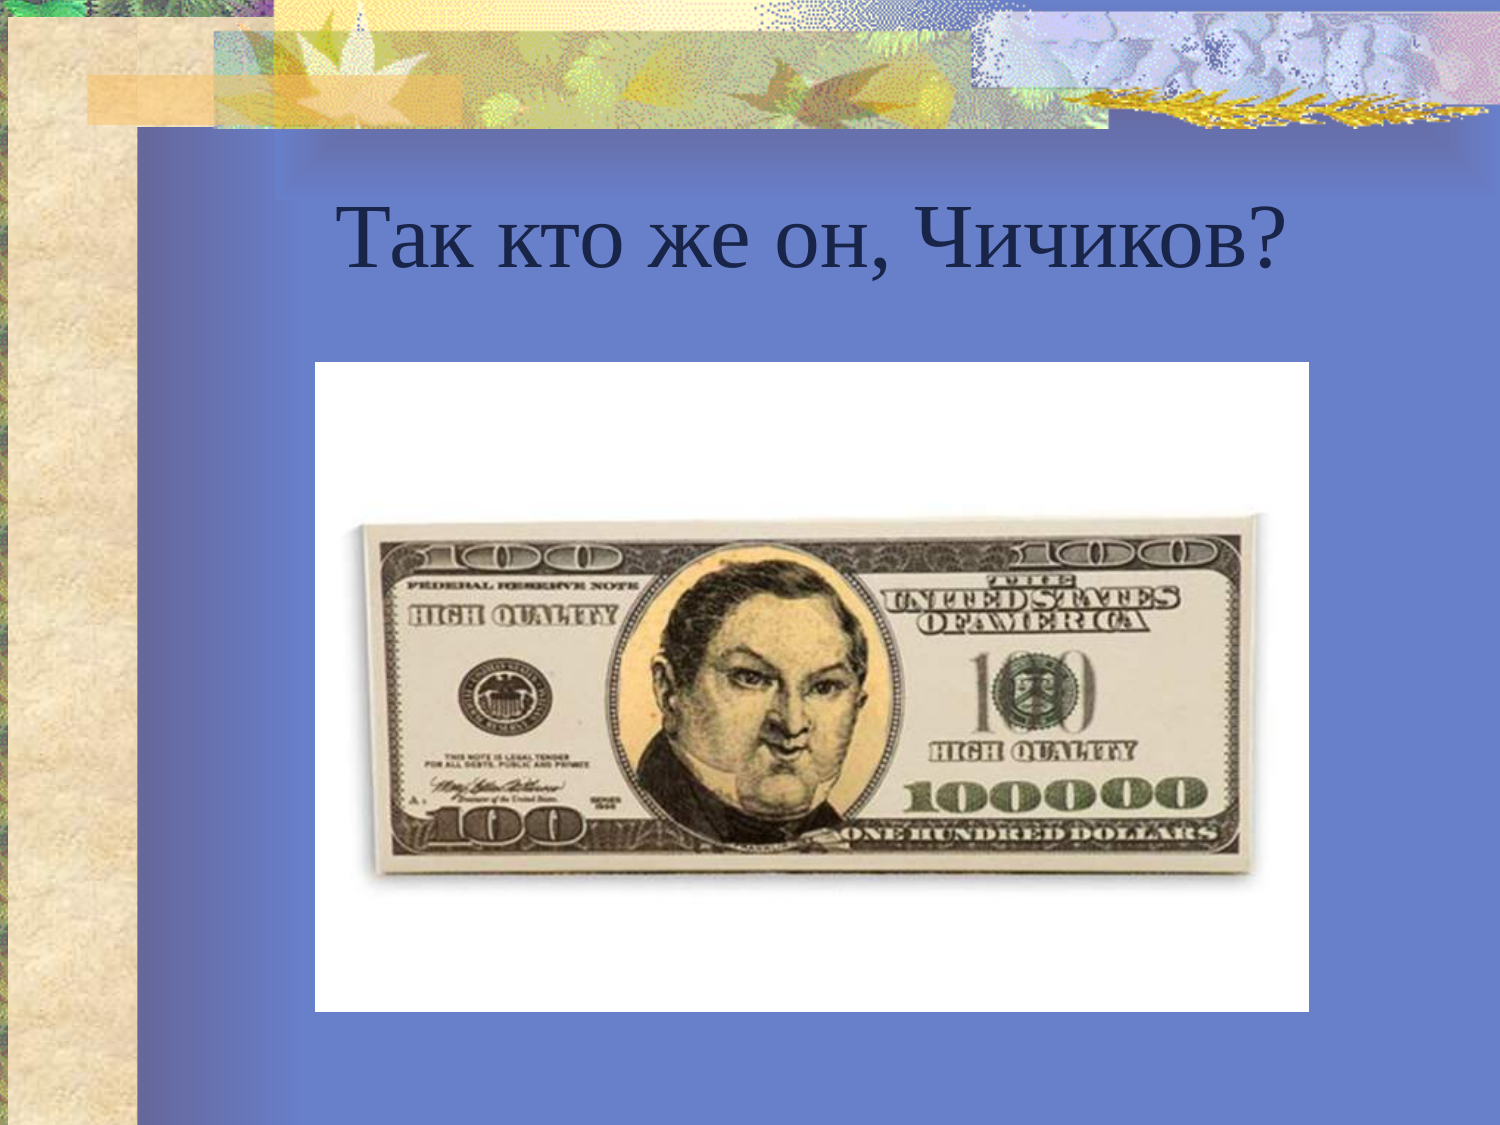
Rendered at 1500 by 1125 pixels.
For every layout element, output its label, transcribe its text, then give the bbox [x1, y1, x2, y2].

picture [0, 0, 1500, 1125]
title Так кто же он, Чичиков? [174, 137, 1450, 325]
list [315, 362, 1310, 1013]
